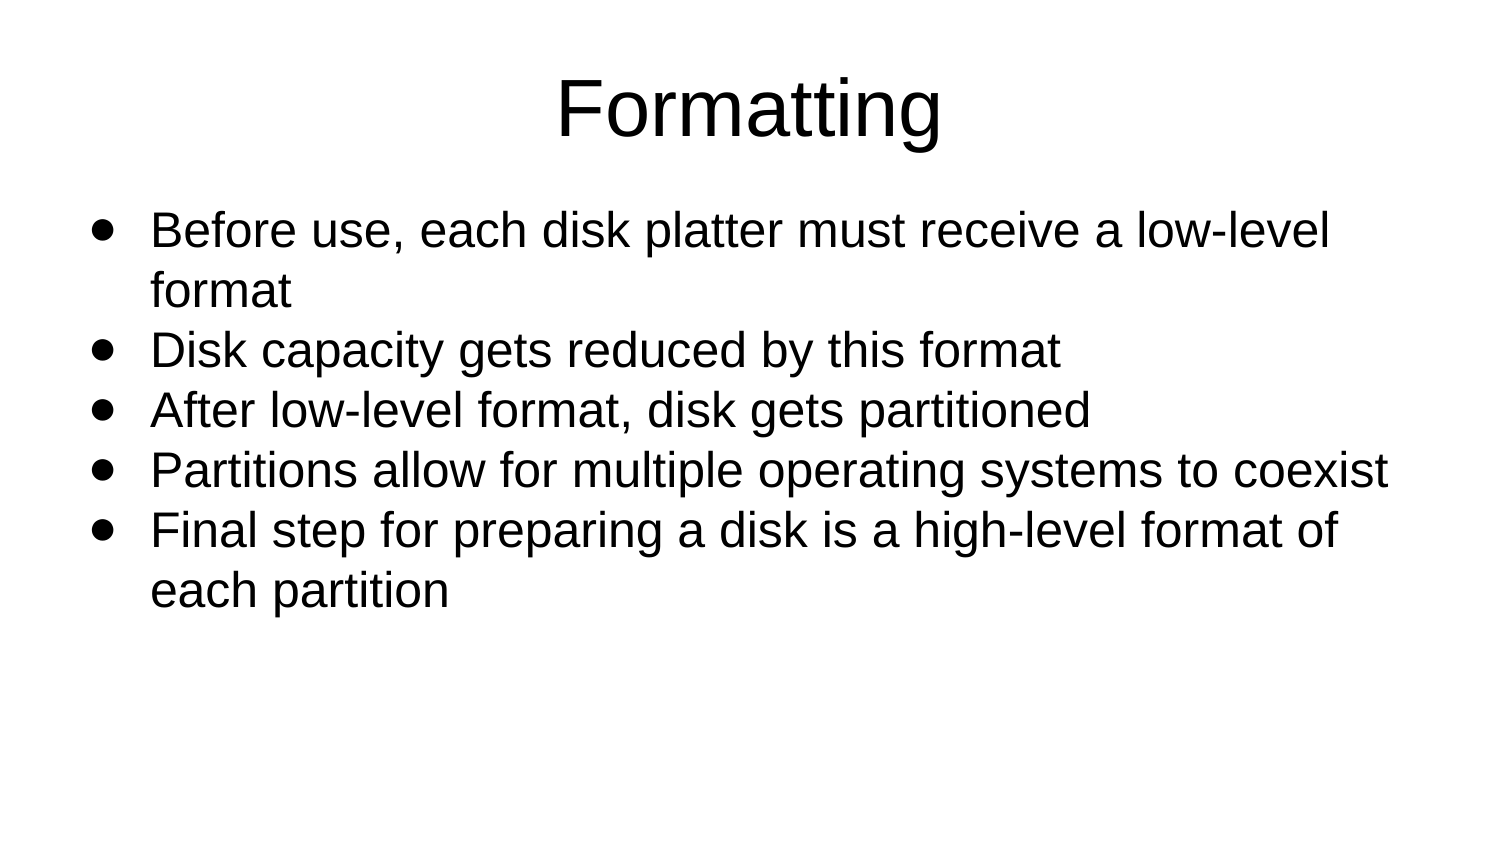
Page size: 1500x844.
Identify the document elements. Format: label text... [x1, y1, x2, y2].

text_box Formatting [74, 33, 1425, 175]
text_box Before use, each disk platter must receive a low-level format Disk capacity gets reduced by this format After low-level format, disk gets partitioned Partitions allow for multiple operating systems to coexist Final step for preparing a disk is a high-level format of each partition [74, 197, 1395, 687]
